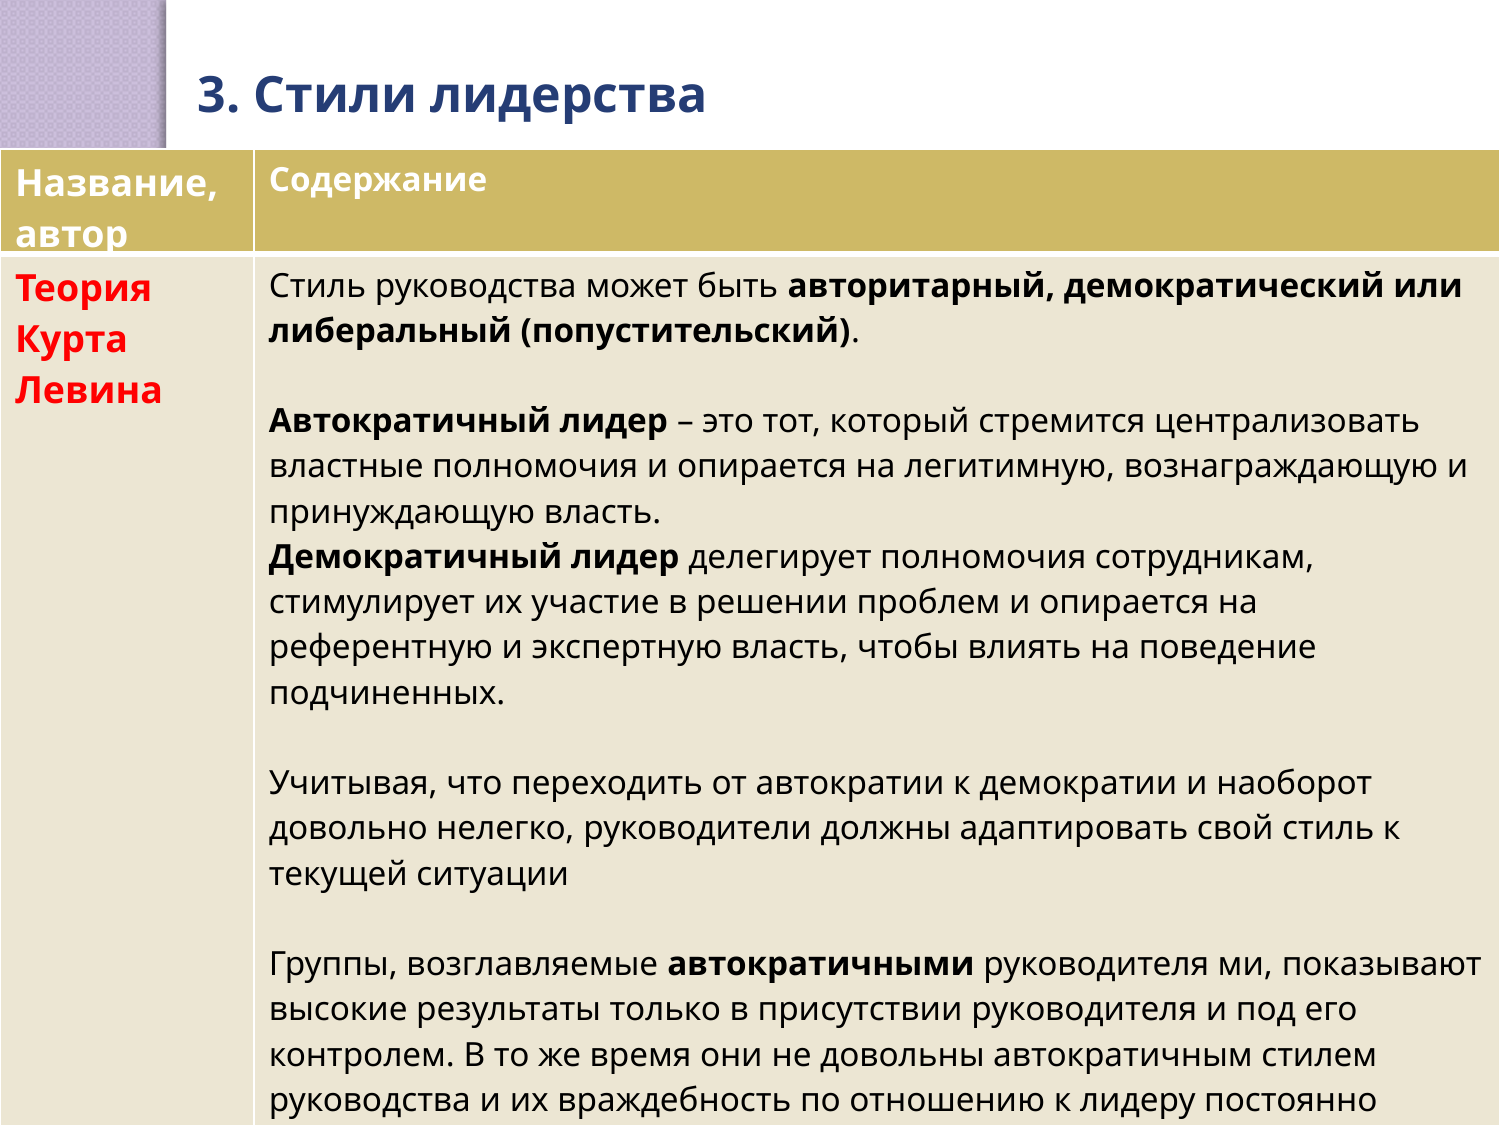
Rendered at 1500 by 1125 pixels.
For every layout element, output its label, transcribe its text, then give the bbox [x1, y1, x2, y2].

table_header Название, автор [1, 150, 253, 251]
table_cell Теория Курта Левина [1, 257, 253, 1125]
text_box 3. Стили лидерства [183, 54, 1424, 130]
table_cell Стиль руководства может быть авторитарный, демократический или либеральный (попустительский). Автократичный лидер – это тот, который стремится централизовать властные полномочия и опирается на легитимную, вознаграждающую и принуждающую власть. Демократичный лидер делегирует полномочия сотрудникам, стимулирует их участие в решении проблем и опирается на референтную и экспертную власть, чтобы влиять на поведение подчиненных. Учитывая, что переходить от автократии к демократии и наоборот довольно нелегко, руководители должны адаптировать свой стиль к текущей ситуации Группы, возглавляемые автократичными руководителя ми, показывают высокие результаты только в присутствии руководителя и под его контролем. В то же время они не довольны автократичным стилем руководства и их враждебность по отношению к лидеру постоянно усиливается. Группы с демократичными руководителями показывают высокие результаты всегда, при этом члены групп характеризуются скорее позитивными, чем негативными чувствами. [255, 257, 1499, 1125]
table_header Содержание [255, 150, 1499, 251]
